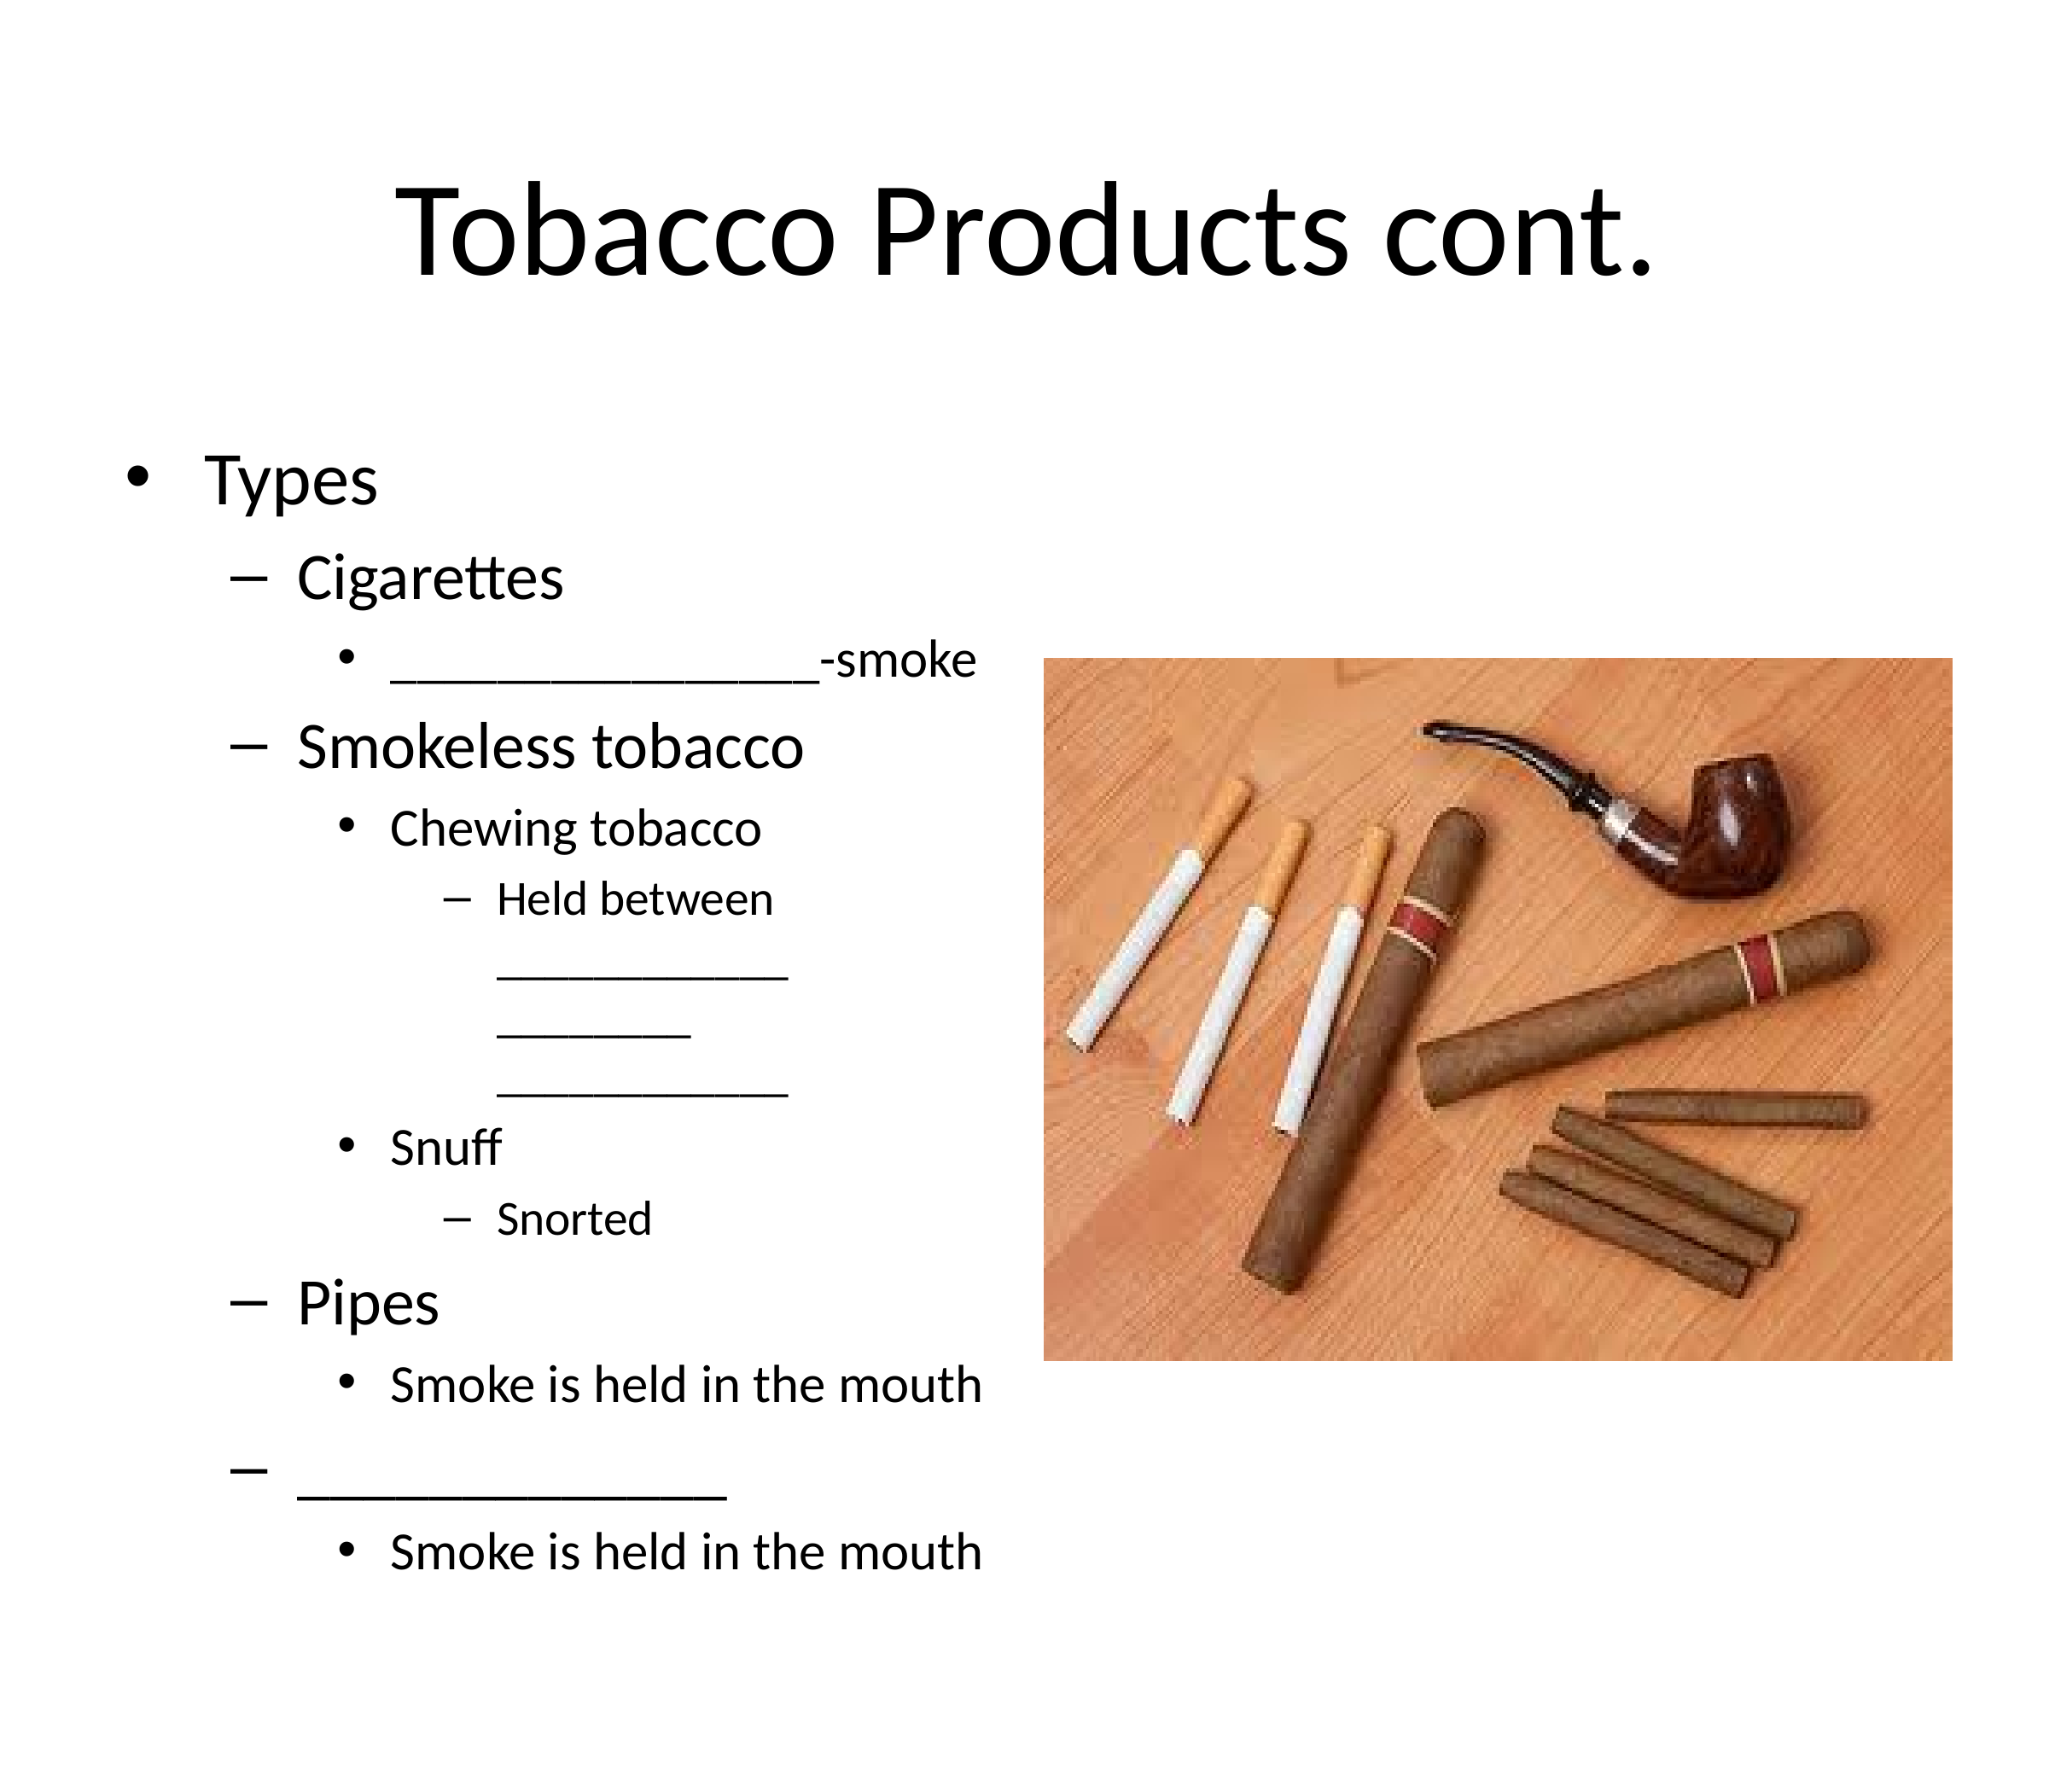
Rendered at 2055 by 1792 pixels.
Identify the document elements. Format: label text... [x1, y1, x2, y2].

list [1044, 417, 1953, 1602]
title Tobacco Products cont. [102, 72, 1953, 371]
list Types Cigarettes ________________-smoke Smokeless tobacco Chewing tobacco Held between ____________ ________ ____________ Snuff Snorted Pipes Smoke is held in the mouth _____________ Smoke is held in the mouth [102, 417, 1010, 1720]
